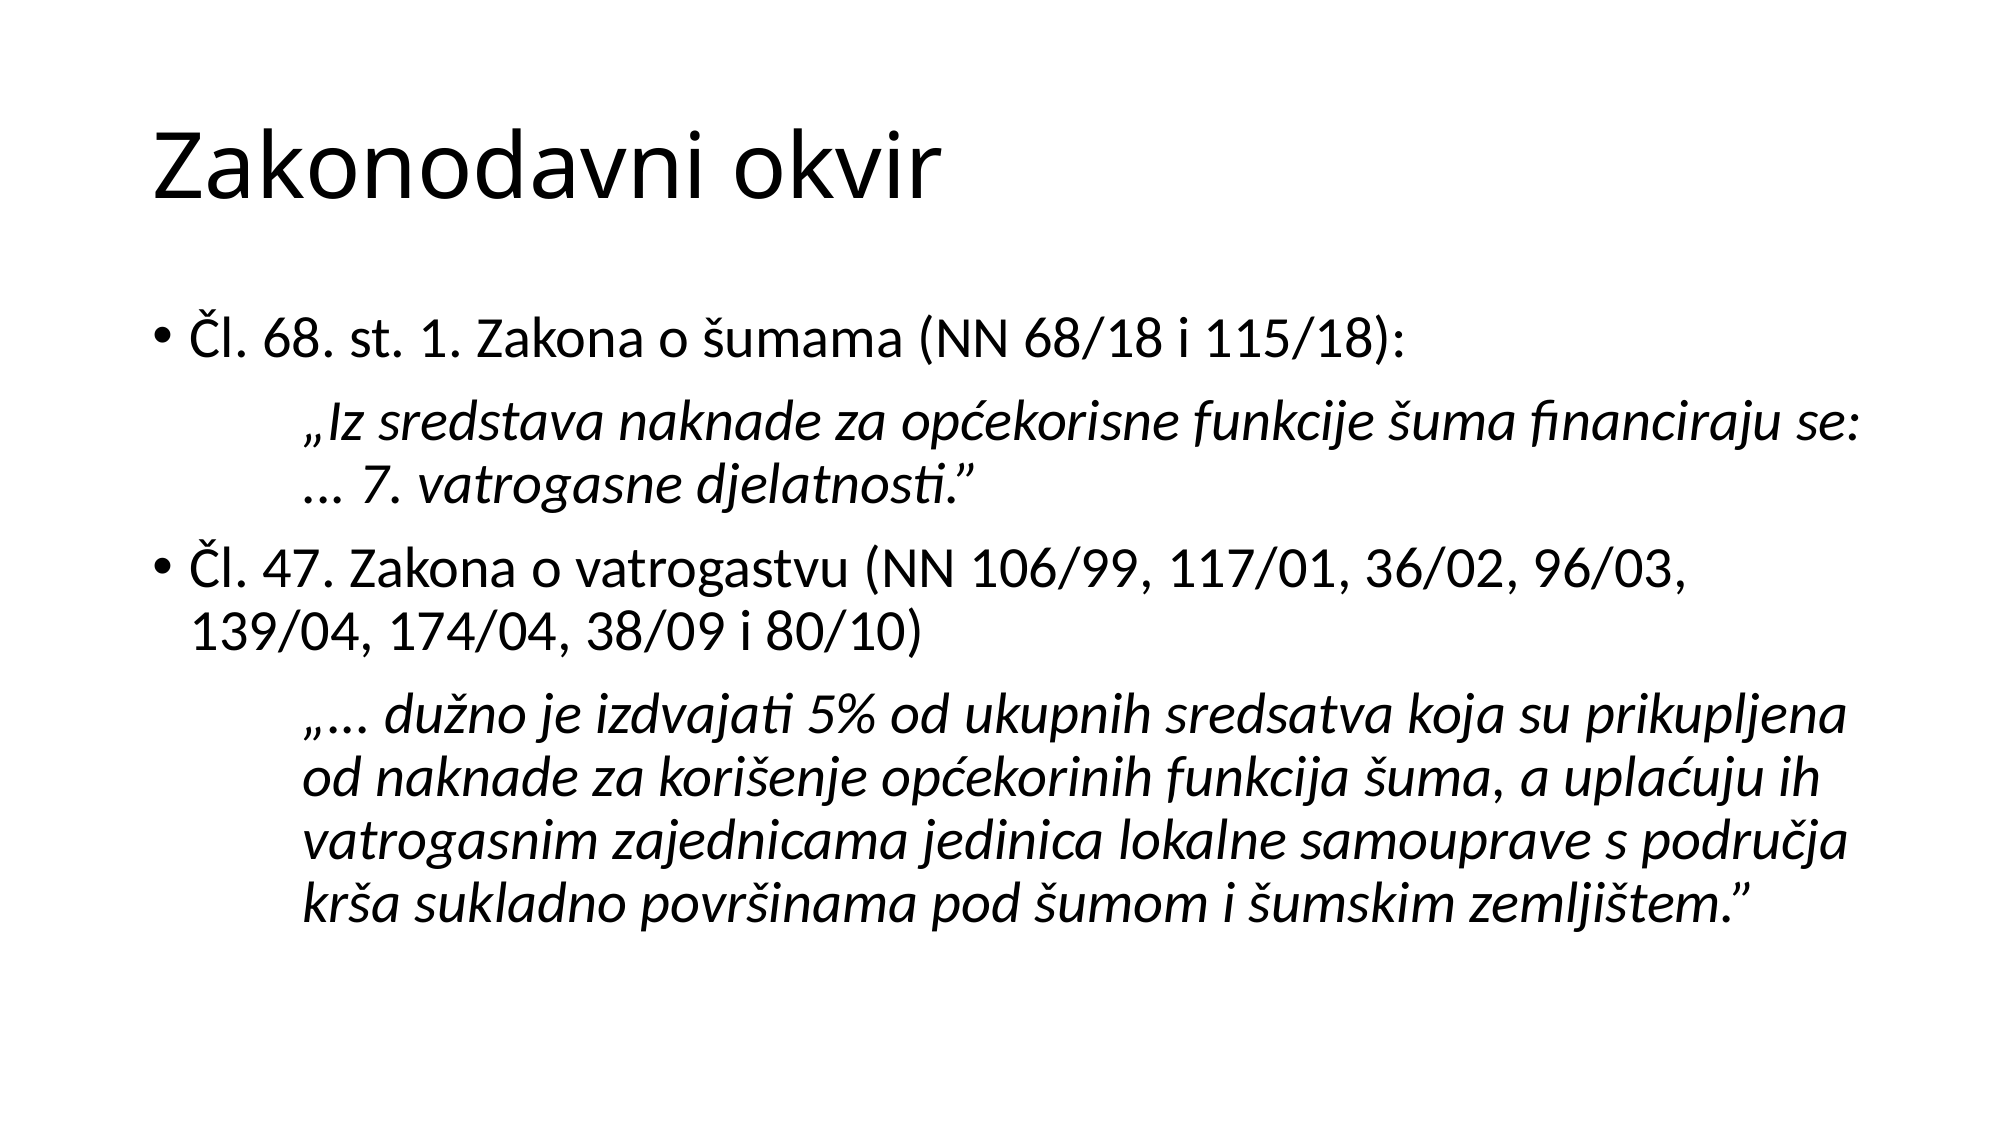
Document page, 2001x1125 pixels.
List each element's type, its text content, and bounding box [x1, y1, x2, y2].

list Čl. 68. st. 1. Zakona o šumama (NN 68/18 i 115/18): „Iz sredstava naknade za općekorisne funkcije šuma financiraju se: ... 7. vatrogasne djelatnosti.” Čl. 47. Zakona o vatrogastvu (NN 106/99, 117/01, 36/02, 96/03, 139/04, 174/04, 38/09 i 80/10) „... dužno je izdvajati 5% od ukupnih sredsatva koja su prikupljena od naknade za korišenje općekorinih funkcija šuma, a uplaćuju ih vatrogasnim zajednicama jedinica lokalne samouprave s područja krša sukladno površinama pod šumom i šumskim zemljištem.” [137, 299, 1884, 1014]
title Zakonodavni okvir [137, 59, 1863, 278]
